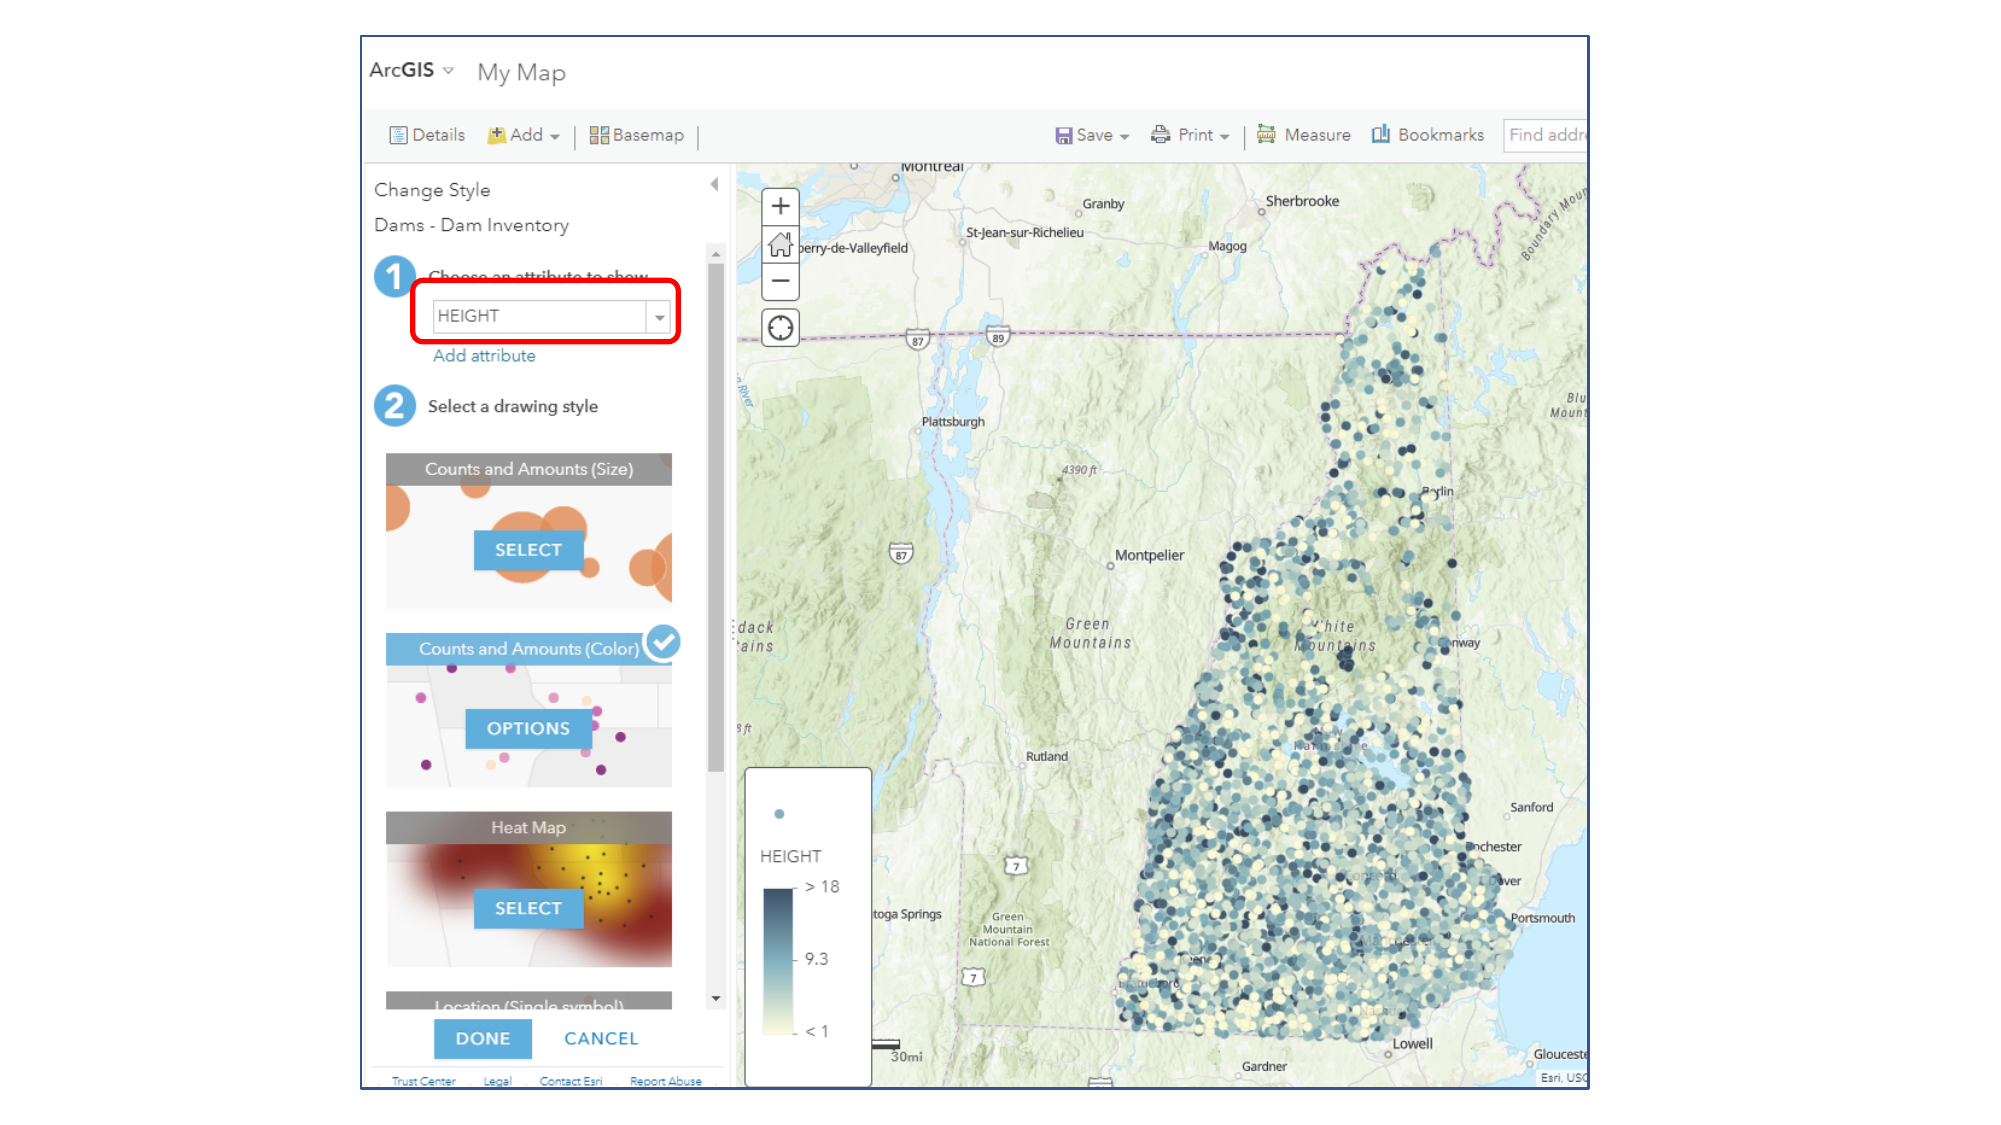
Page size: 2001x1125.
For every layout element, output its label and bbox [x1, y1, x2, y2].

picture [362, 37, 1588, 1088]
